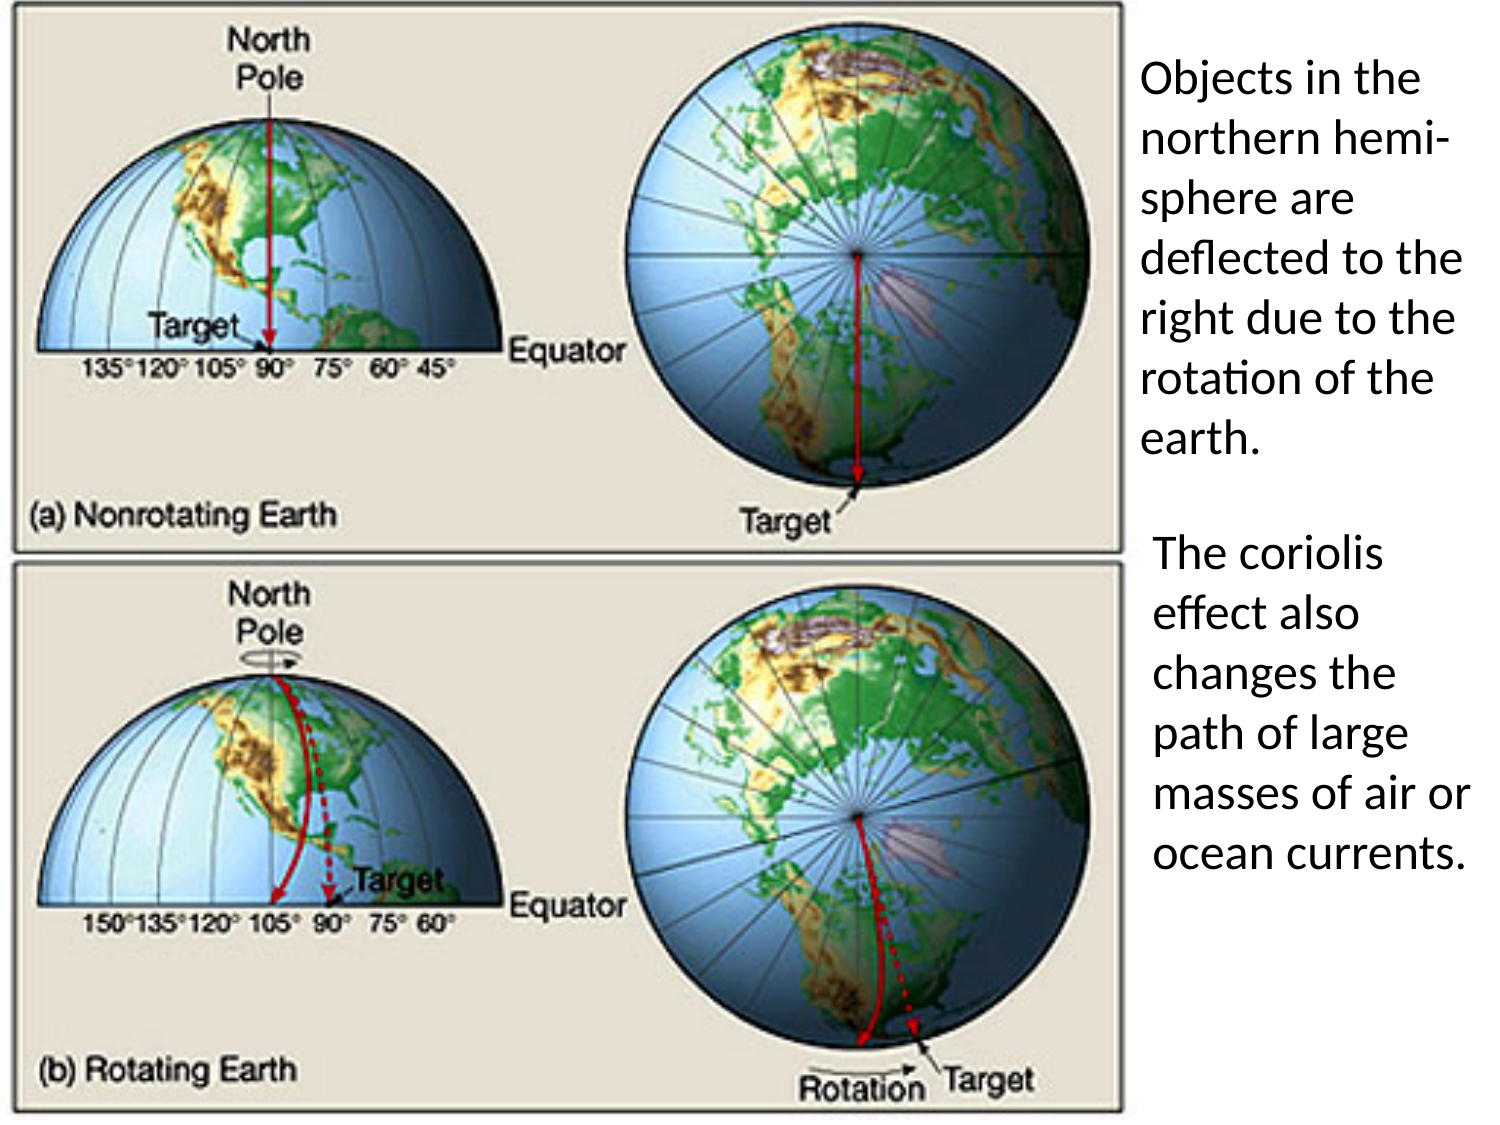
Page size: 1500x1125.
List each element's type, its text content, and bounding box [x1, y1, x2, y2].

text_box The coriolis effect also changes the path of large masses of air or ocean currents. [1141, 512, 1500, 888]
text_box Objects in the northern hemi-sphere are deflected to the right due to the rotation of the earth. [1141, 37, 1500, 473]
picture [0, 0, 1138, 1121]
